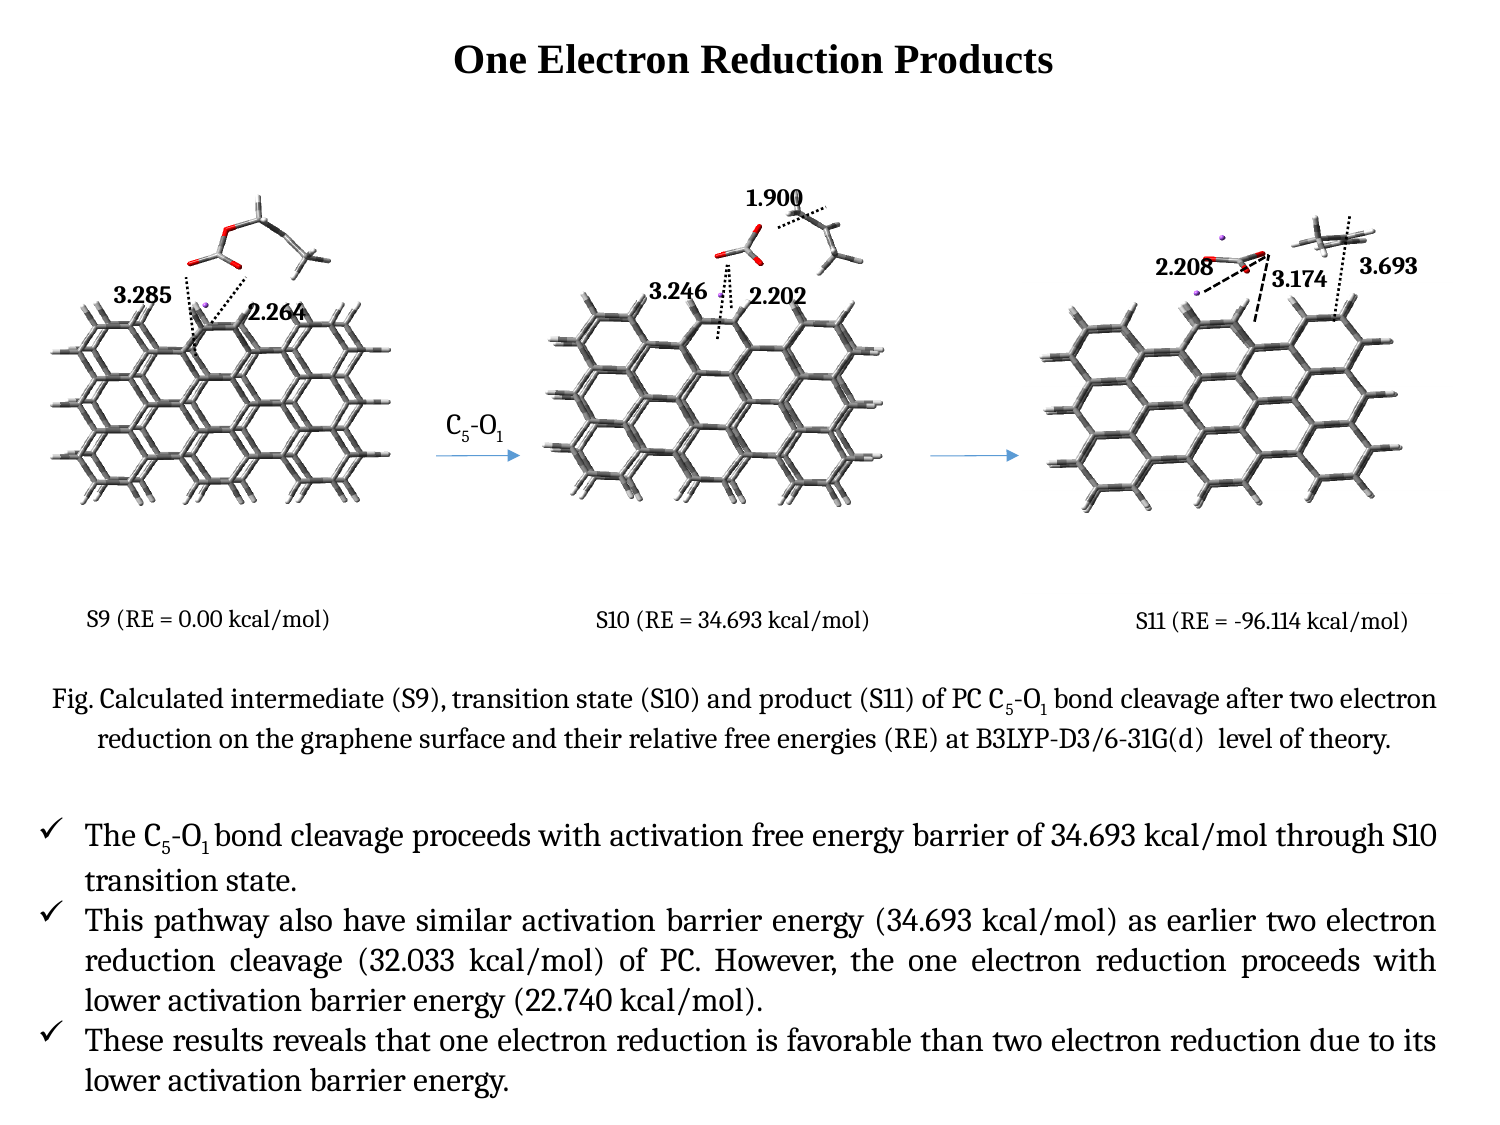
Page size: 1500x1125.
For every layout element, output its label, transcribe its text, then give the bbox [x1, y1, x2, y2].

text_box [778, 206, 827, 228]
picture [1022, 179, 1453, 594]
picture [526, 175, 931, 589]
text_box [1204, 254, 1254, 292]
text_box S10 (RE = 34.693 kcal/mol) [581, 596, 895, 642]
text_box One Electron Reduction Products [438, 24, 1069, 90]
text_box Fig. Calculated intermediate (S9), transition state (S10) and product (S11) of PC C5-O1 bond cleavage after two electron reduction on the graphene surface and their relative free energies (RE) at B3LYP-D3/6-31G(d) level of theory. [23, 671, 1467, 762]
text_box The C5-O1 bond cleavage proceeds with activation free energy barrier of 34.693 kcal/mol through S10 transition state. This pathway also have similar activation barrier energy (34.693 kcal/mol) as earlier two electron reduction cleavage (32.033 kcal/mol) of PC. However, the one electron reduction proceeds with lower activation barrier energy (22.740 kcal/mol). These results reveals that one electron reduction is favorable than two electron reduction due to its lower activation barrier energy. [23, 805, 1454, 1106]
text_box S9 (RE = 0.00 kcal/mol) [72, 595, 355, 641]
text_box S11 (RE = -96.114 kcal/mol) [1121, 597, 1434, 643]
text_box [1254, 254, 1269, 322]
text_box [728, 265, 732, 309]
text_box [1333, 215, 1350, 322]
text_box C5-O1 [431, 398, 518, 453]
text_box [23, 179, 430, 594]
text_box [717, 264, 728, 339]
